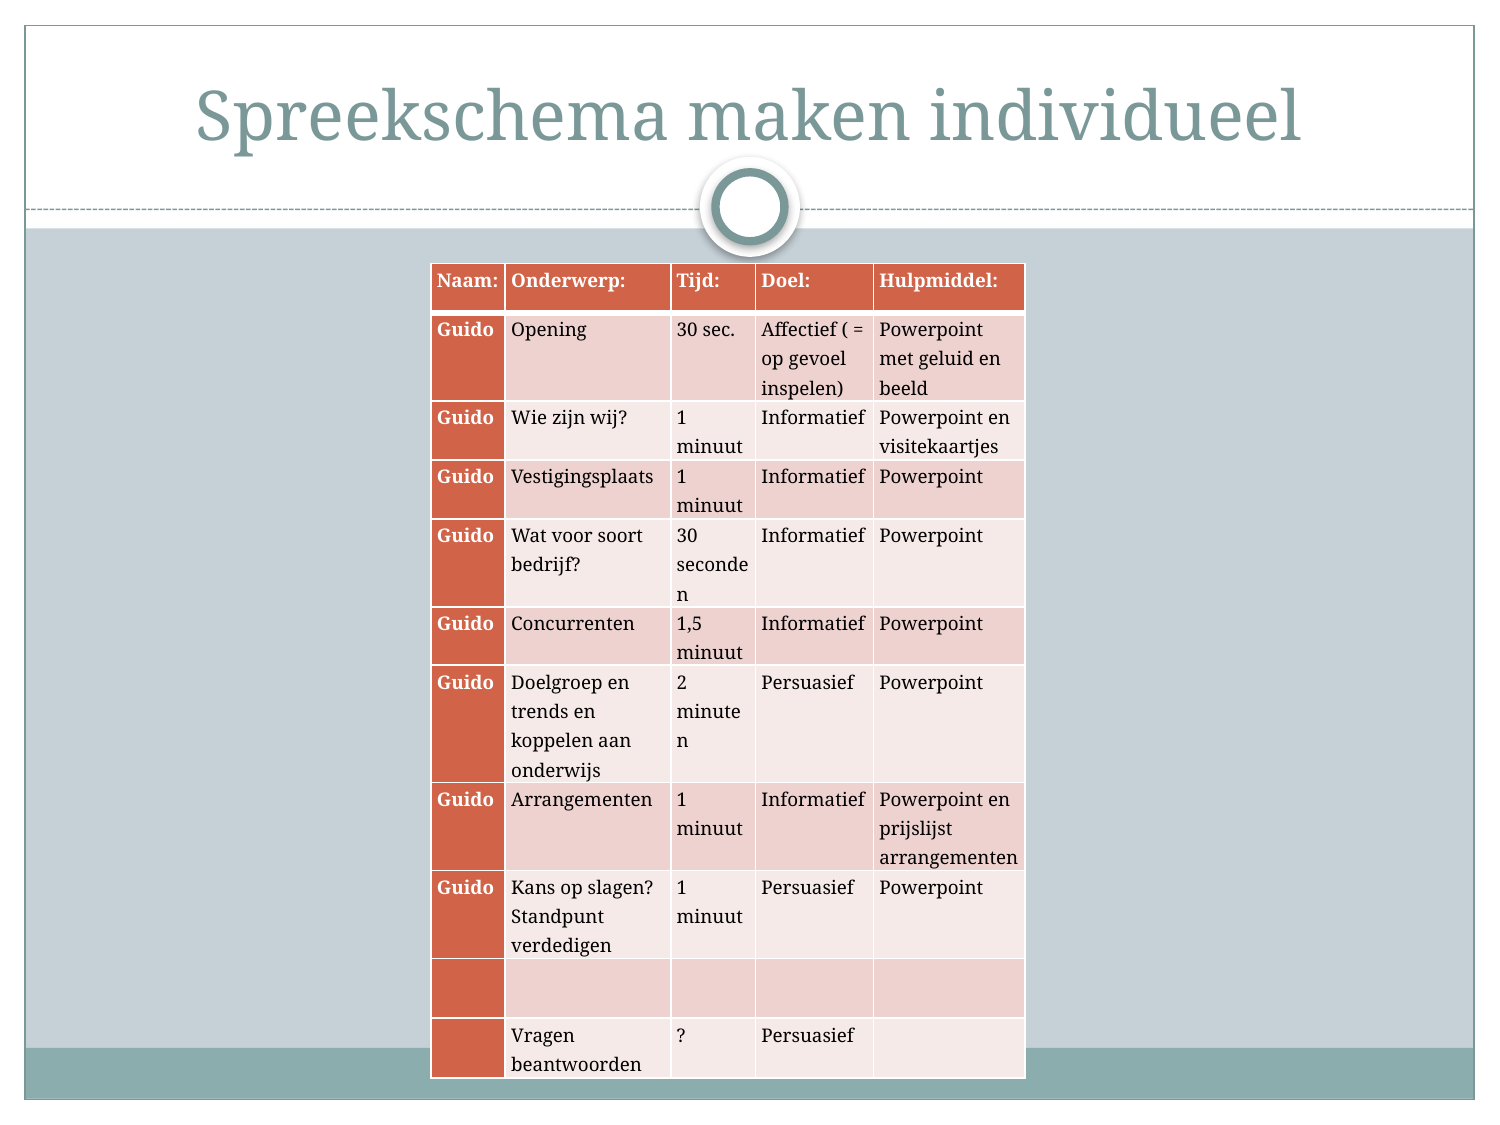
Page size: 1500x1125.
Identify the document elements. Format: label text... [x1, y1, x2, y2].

table_cell [874, 959, 1024, 1017]
title Spreekschema maken individueel [49, 37, 1450, 162]
table_cell Opening [506, 316, 670, 400]
table_cell Guido [432, 666, 504, 782]
table_cell Guido [432, 783, 504, 870]
table_cell Informatief [756, 461, 873, 518]
table_cell Guido [432, 402, 504, 459]
table_cell Guido [432, 871, 504, 958]
table_cell Guido [432, 316, 504, 400]
table_cell Doelgroep en trends en koppelen aan onderwijs [506, 666, 670, 782]
table_cell [672, 959, 755, 1017]
table_cell 1,5 minuut [672, 608, 755, 664]
table_cell Powerpoint [874, 520, 1024, 606]
table_cell 1 minuut [672, 402, 755, 459]
table_cell 30 seconden [672, 520, 755, 606]
table_header Naam: [432, 264, 504, 310]
table_header Doel: [756, 264, 873, 310]
table_cell 1 minuut [672, 783, 755, 870]
table_cell 1 minuut [672, 871, 755, 958]
table_cell [432, 1019, 504, 1077]
table_cell [506, 959, 670, 1017]
table_cell Wie zijn wij? [506, 402, 670, 459]
table_cell Kans op slagen? Standpunt verdedigen [506, 871, 670, 958]
table_cell Persuasief [756, 666, 873, 782]
table_cell Informatief [756, 402, 873, 459]
table_cell Persuasief [756, 1019, 873, 1077]
table_cell Guido [432, 608, 504, 664]
table_cell Informatief [756, 520, 873, 606]
table_cell Concurrenten [506, 608, 670, 664]
table_cell [432, 959, 504, 1017]
table_cell Informatief [756, 608, 873, 664]
table_header Hulpmiddel: [874, 264, 1024, 310]
table_cell [756, 959, 873, 1017]
table_cell 2 minuten [672, 666, 755, 782]
table_header Onderwerp: [506, 264, 670, 310]
table_cell Powerpoint [874, 608, 1024, 664]
table_cell 30 sec. [672, 316, 755, 400]
table_cell Persuasief [756, 871, 873, 958]
table_cell Powerpoint [874, 461, 1024, 518]
table_cell Powerpoint met geluid en beeld [874, 316, 1024, 400]
table_cell Vestigingsplaats [506, 461, 670, 518]
table_cell [874, 1019, 1024, 1077]
table_cell Affectief ( = op gevoel inspelen) [756, 316, 873, 400]
table_cell Informatief [756, 783, 873, 870]
table_cell Powerpoint en visitekaartjes [874, 402, 1024, 459]
table_cell Powerpoint en prijslijst arrangementen [874, 783, 1024, 870]
table_cell Guido [432, 520, 504, 606]
table_cell ? [672, 1019, 755, 1077]
table_cell Arrangementen [506, 783, 670, 870]
table_cell Guido [432, 461, 504, 518]
table_cell Powerpoint [874, 871, 1024, 958]
table_cell 1 minuut [672, 461, 755, 518]
table_cell Wat voor soort bedrijf? [506, 520, 670, 606]
table_cell Powerpoint [874, 666, 1024, 782]
table_header Tijd: [672, 264, 755, 310]
table_cell Vragen beantwoorden [506, 1019, 670, 1077]
